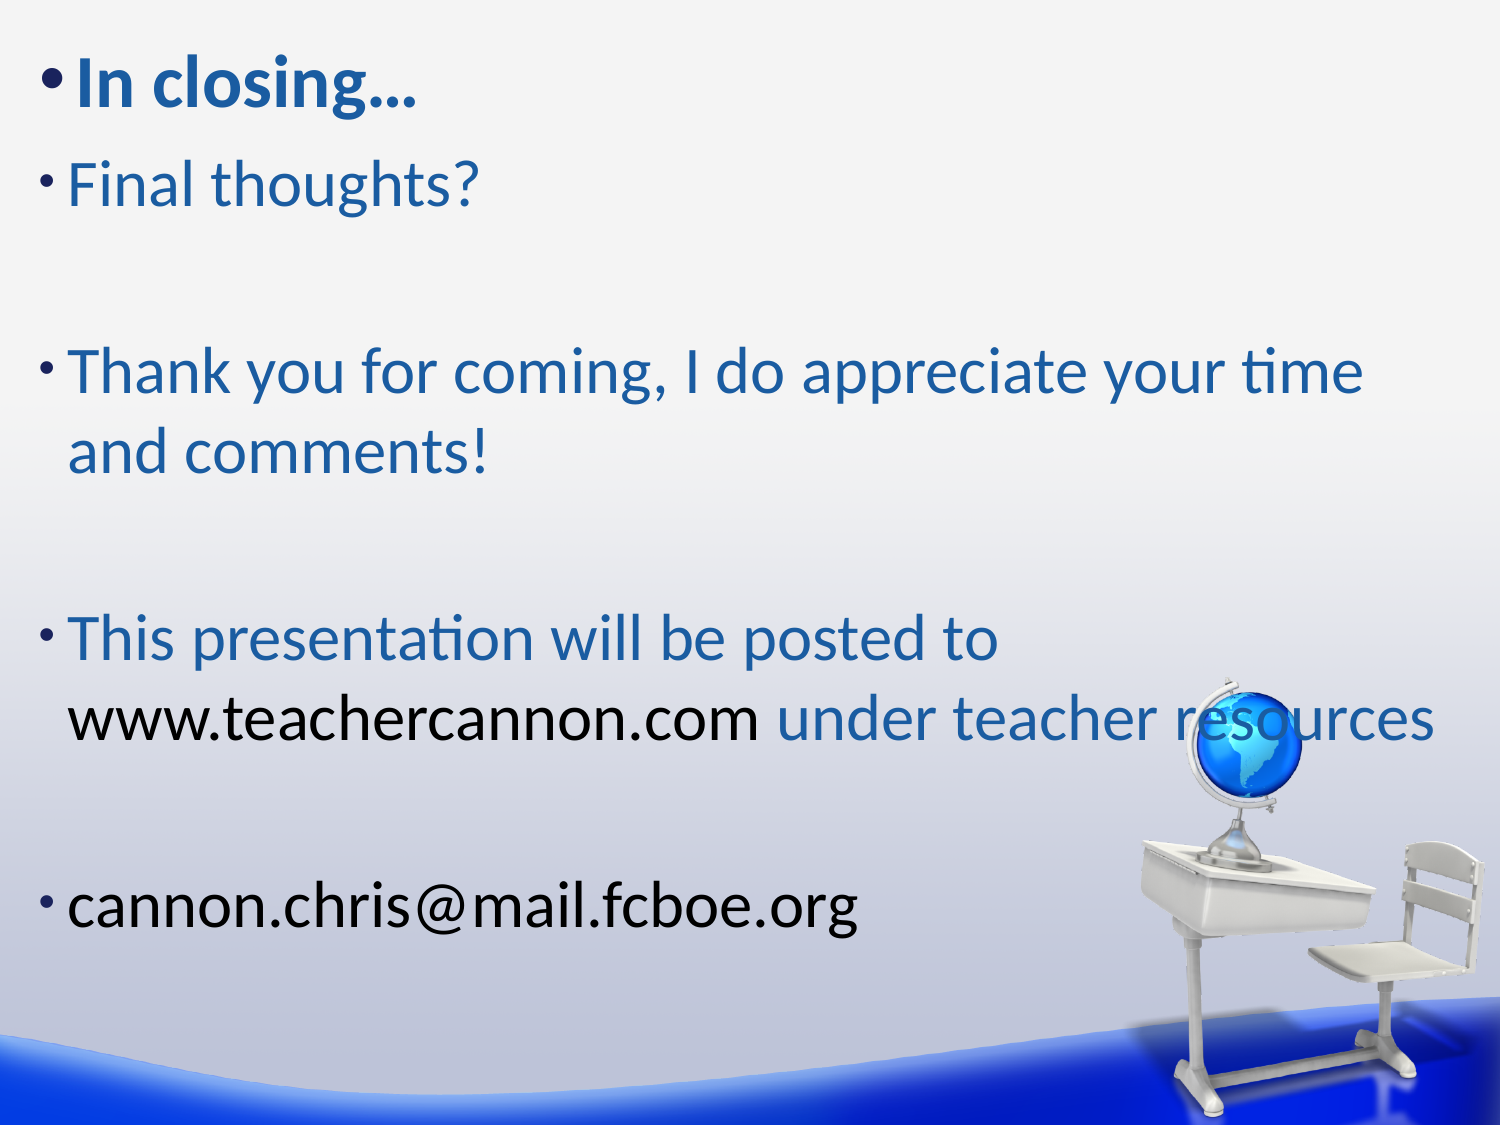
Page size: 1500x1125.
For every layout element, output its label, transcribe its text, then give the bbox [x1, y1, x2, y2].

title In closing… [24, 24, 1375, 130]
list Final thoughts? Thank you for coming, I do appreciate your time and comments! This presentation will be posted to www.teachercannon.com under teacher resources cannon.chris@mail.fcboe.org [23, 132, 1463, 963]
picture [0, 0, 1500, 1125]
